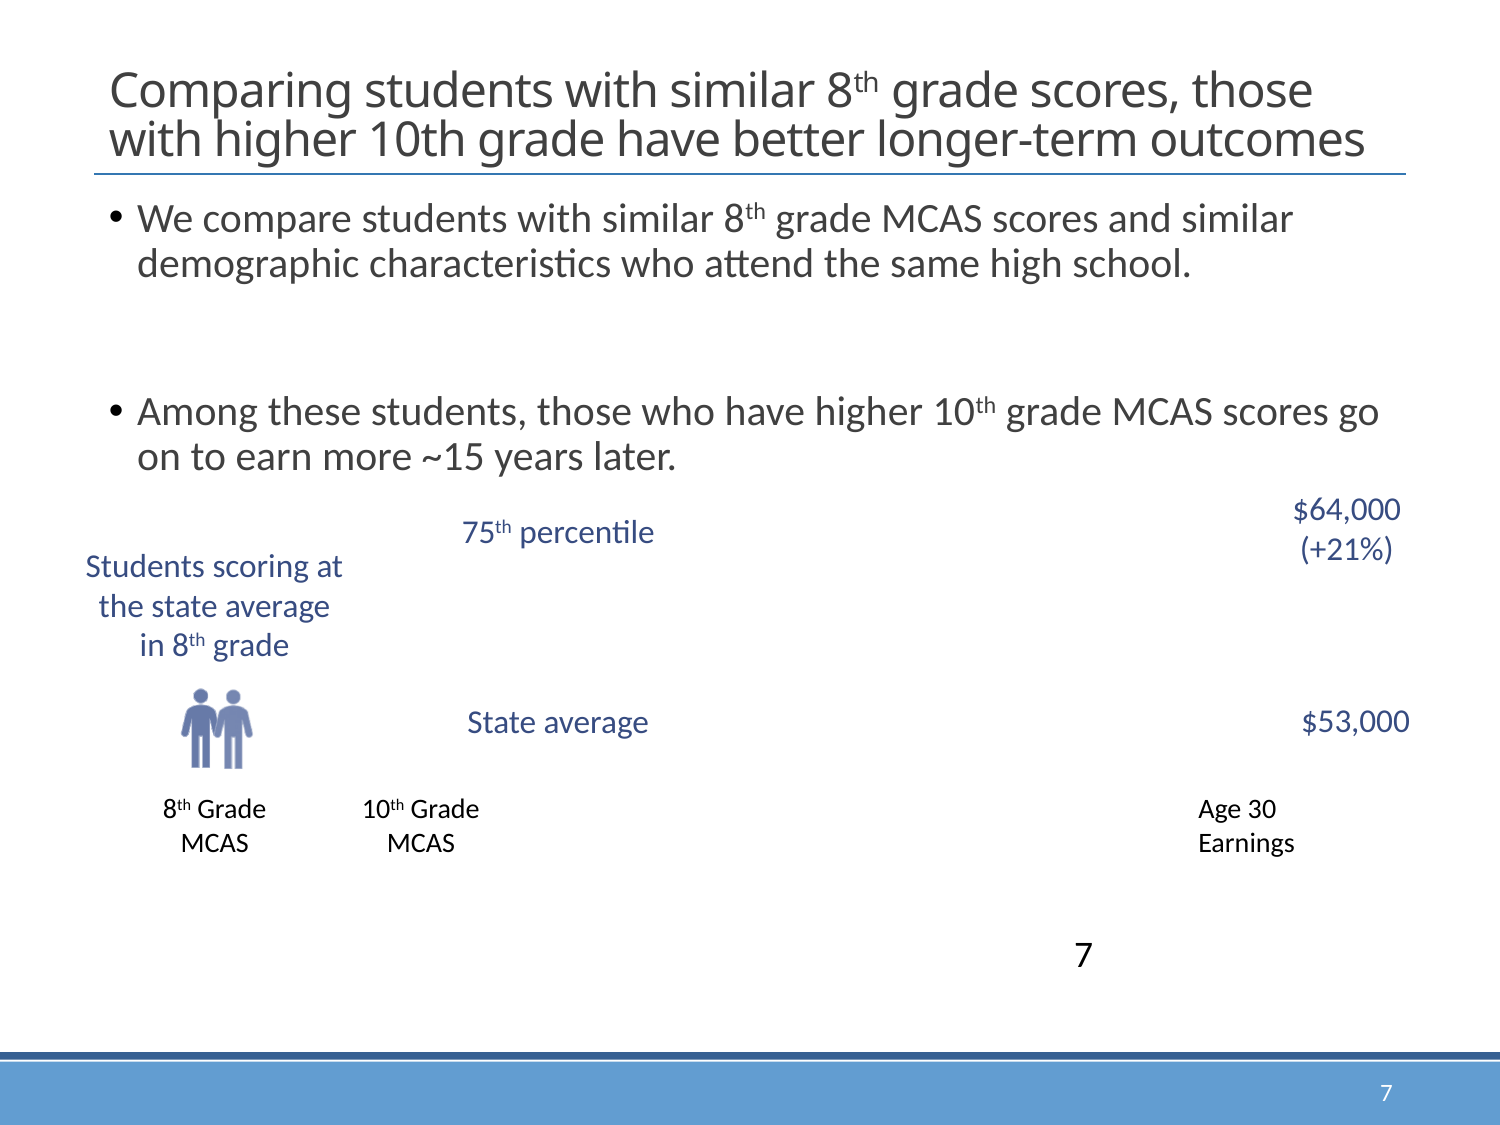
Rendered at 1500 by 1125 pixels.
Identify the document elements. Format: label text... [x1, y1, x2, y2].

slide_number 7 [1059, 922, 1397, 968]
text_box $53,000 [1218, 692, 1493, 747]
list We compare students with similar 8th grade MCAS scores and similar demographic characteristics who attend the same high school. Among these students, those who have higher 10th grade MCAS scores go on to earn more ~15 years later. [94, 188, 1406, 1042]
text_box Students scoring at the state average in 8th grade [69, 536, 360, 671]
title Comparing students with similar 8th grade scores, those with higher 10th grade have better longer-term outcomes [94, 47, 1406, 174]
text_box Age 30 Earnings [1182, 796, 1319, 853]
text_box 8th Grade MCAS [143, 796, 287, 853]
picture [158, 685, 276, 772]
text_box State average [420, 692, 696, 748]
text_box $64,000 (+21%) [1209, 479, 1485, 575]
text_box 10th Grade MCAS [336, 796, 505, 853]
text_box 75th percentile [420, 502, 696, 558]
